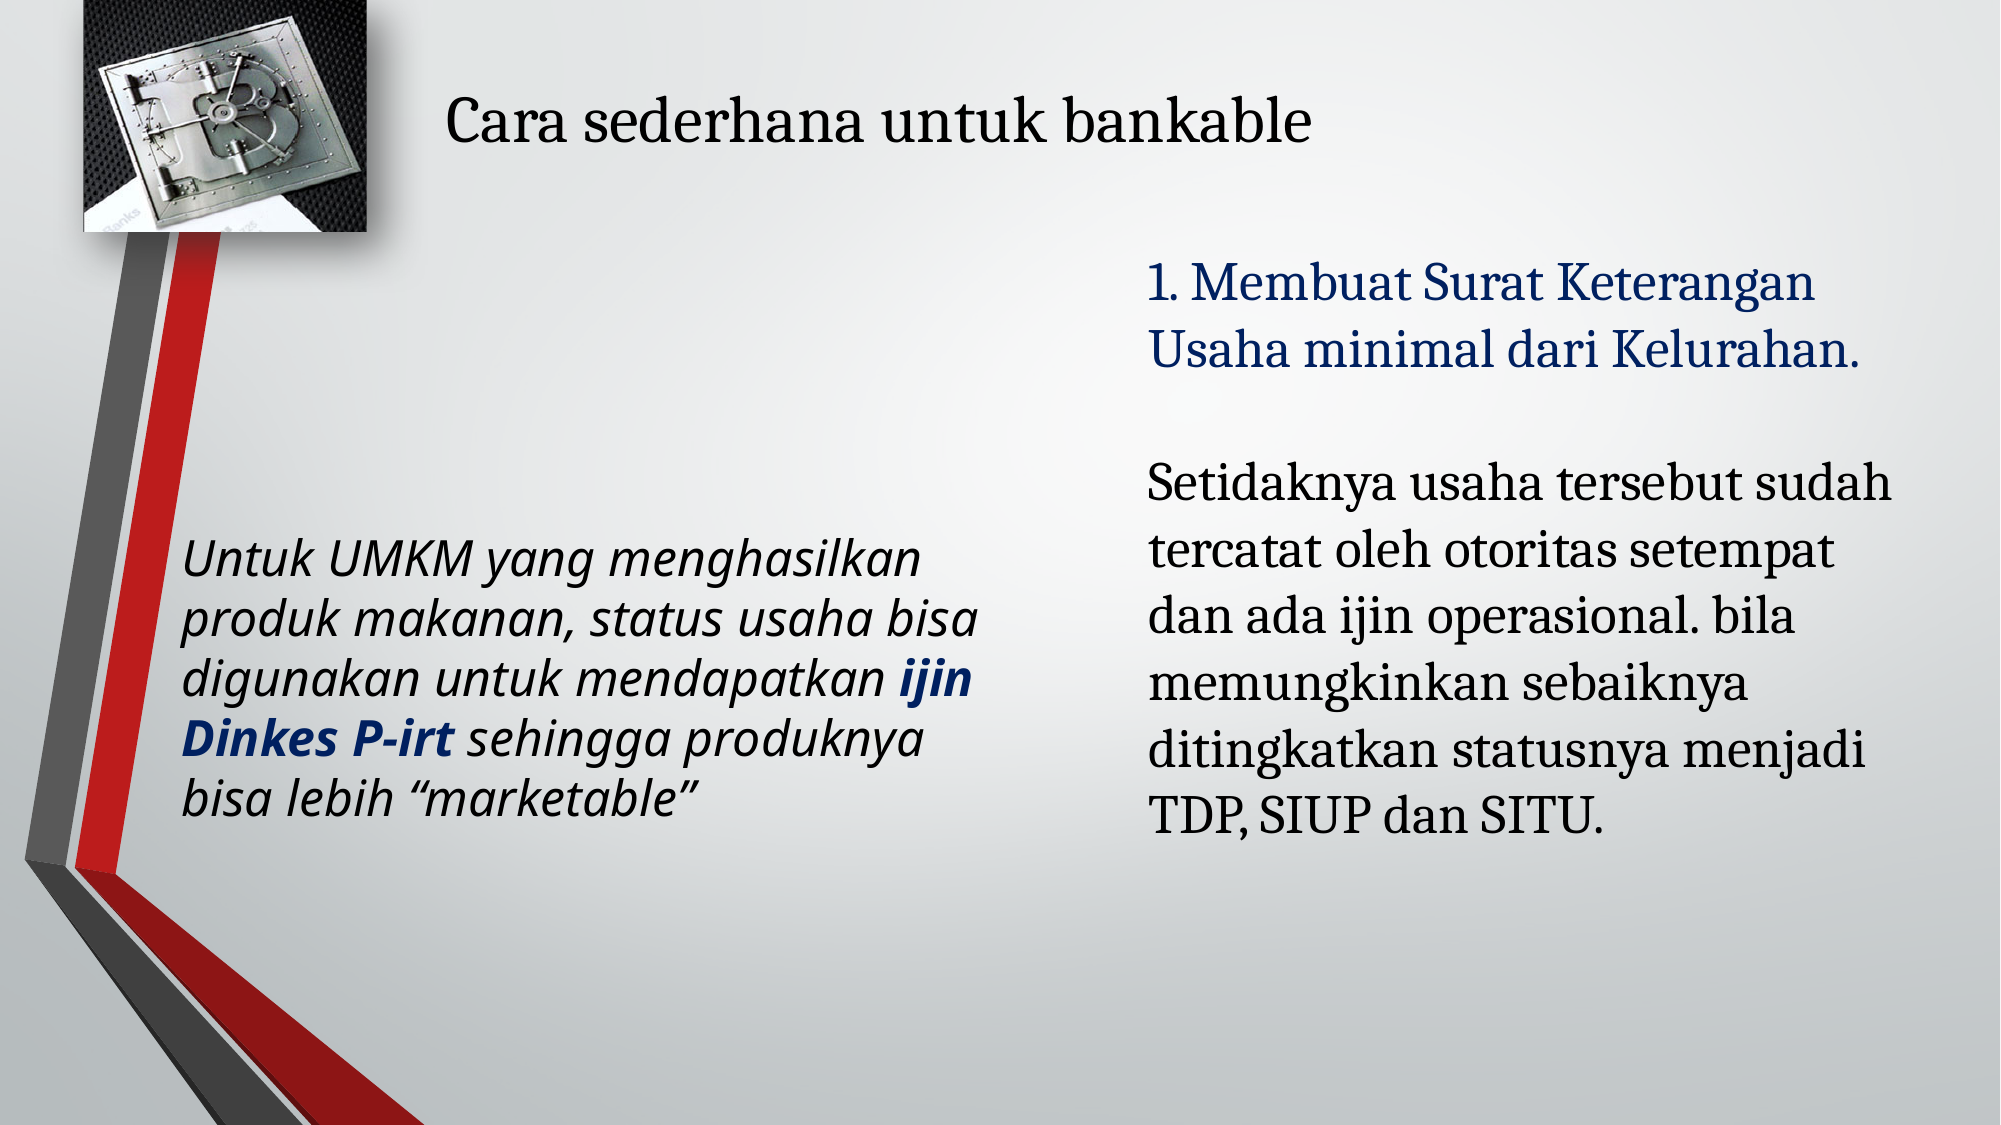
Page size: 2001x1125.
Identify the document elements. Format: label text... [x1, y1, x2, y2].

text_box 1. Membuat Surat Keterangan Usaha minimal dari Kelurahan. Setidaknya usaha tersebut sudah tercatat oleh otoritas setempat dan ada ijin operasional. bila memungkinkan sebaiknya ditingkatkan statusnya menjadi TDP, SIUP dan SITU. [1133, 237, 1918, 853]
text_box Untuk UMKM yang menghasilkan produk makanan, status usaha bisa digunakan untuk mendapatkan ijin Dinkes P-irt sehingga produknya bisa lebih “marketable” [166, 519, 1009, 835]
picture [83, 0, 367, 232]
title Cara sederhana untuk bankable [411, 21, 1389, 210]
